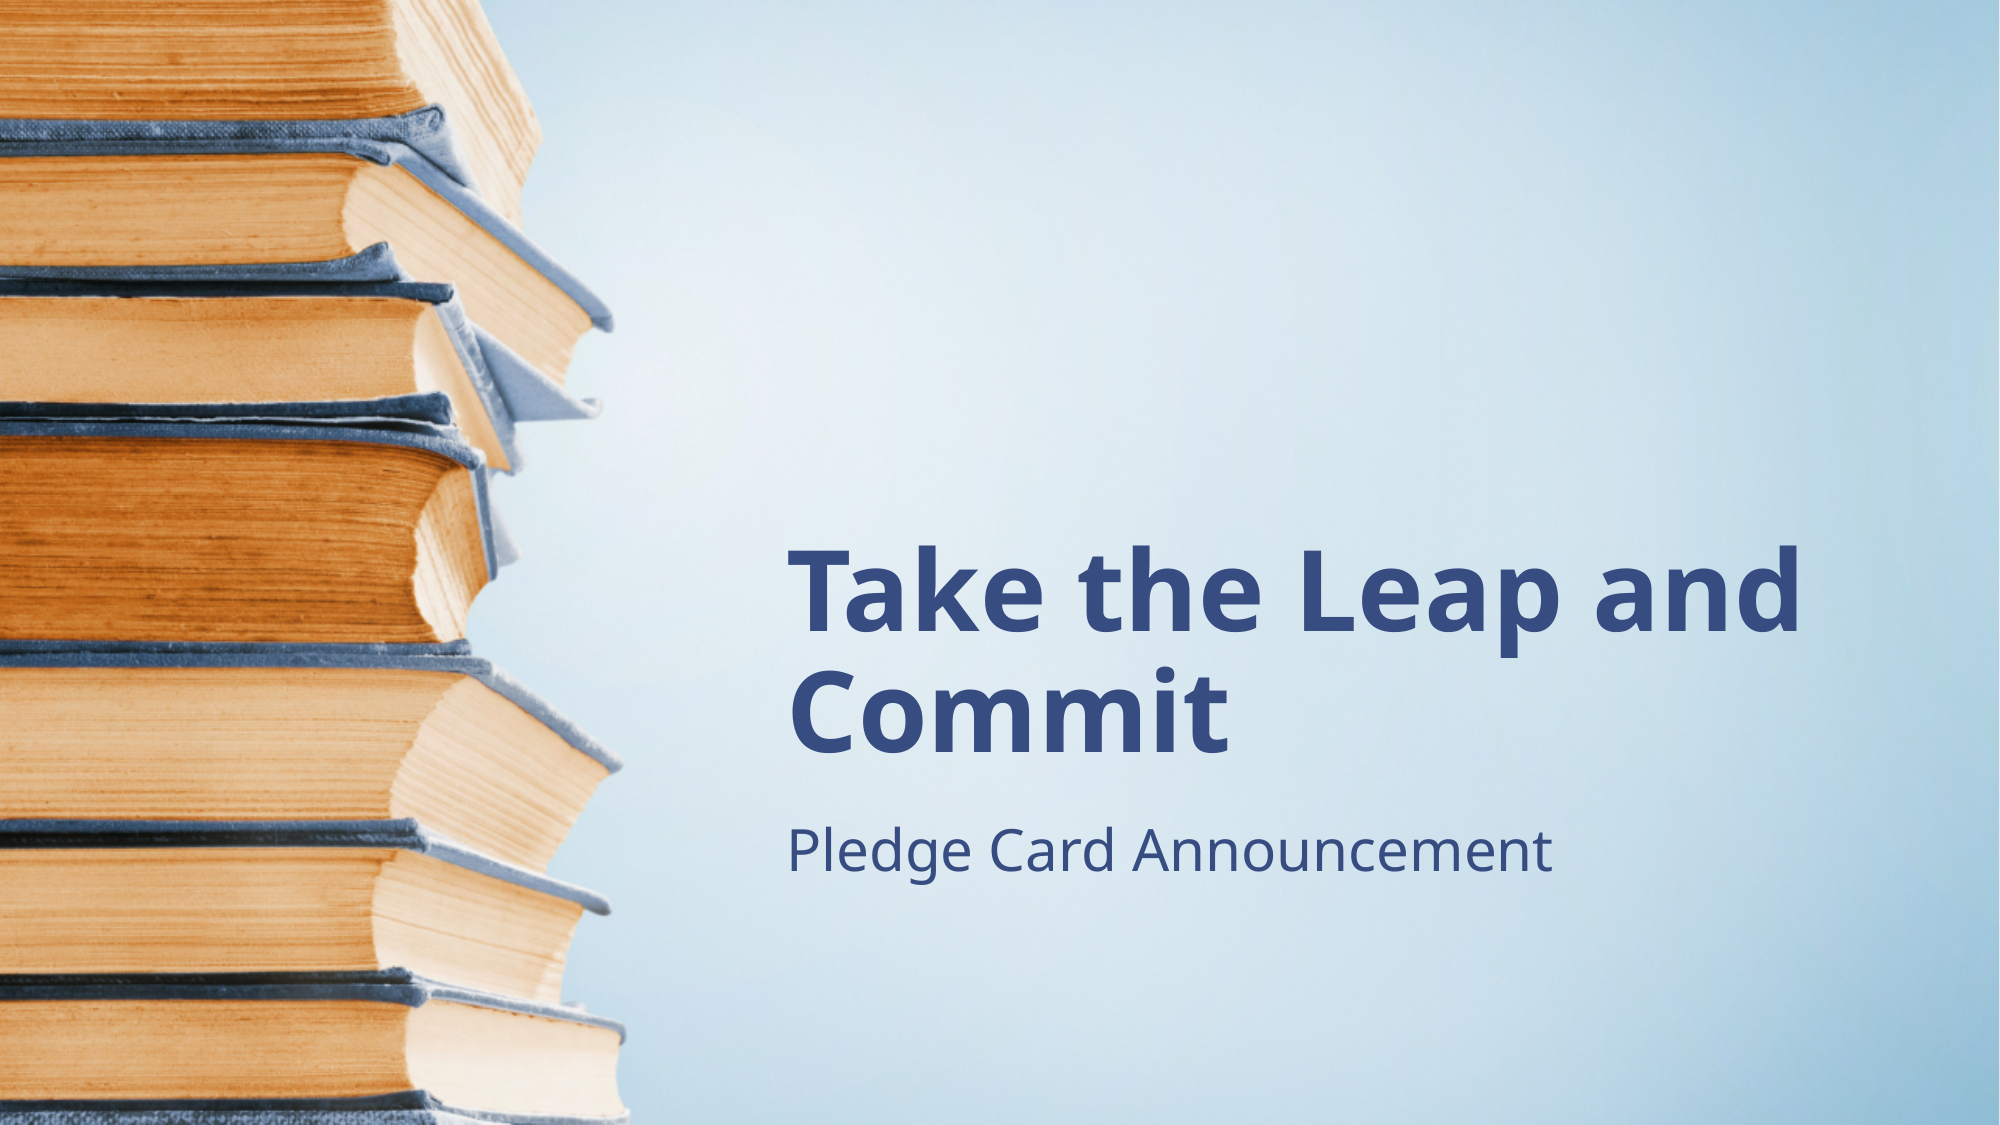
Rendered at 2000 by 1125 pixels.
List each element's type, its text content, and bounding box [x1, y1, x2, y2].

subtitle Pledge Card Announcement [766, 808, 1917, 1013]
title Take the Leap and Commit [766, 245, 1917, 787]
picture [0, 0, 2000, 1125]
